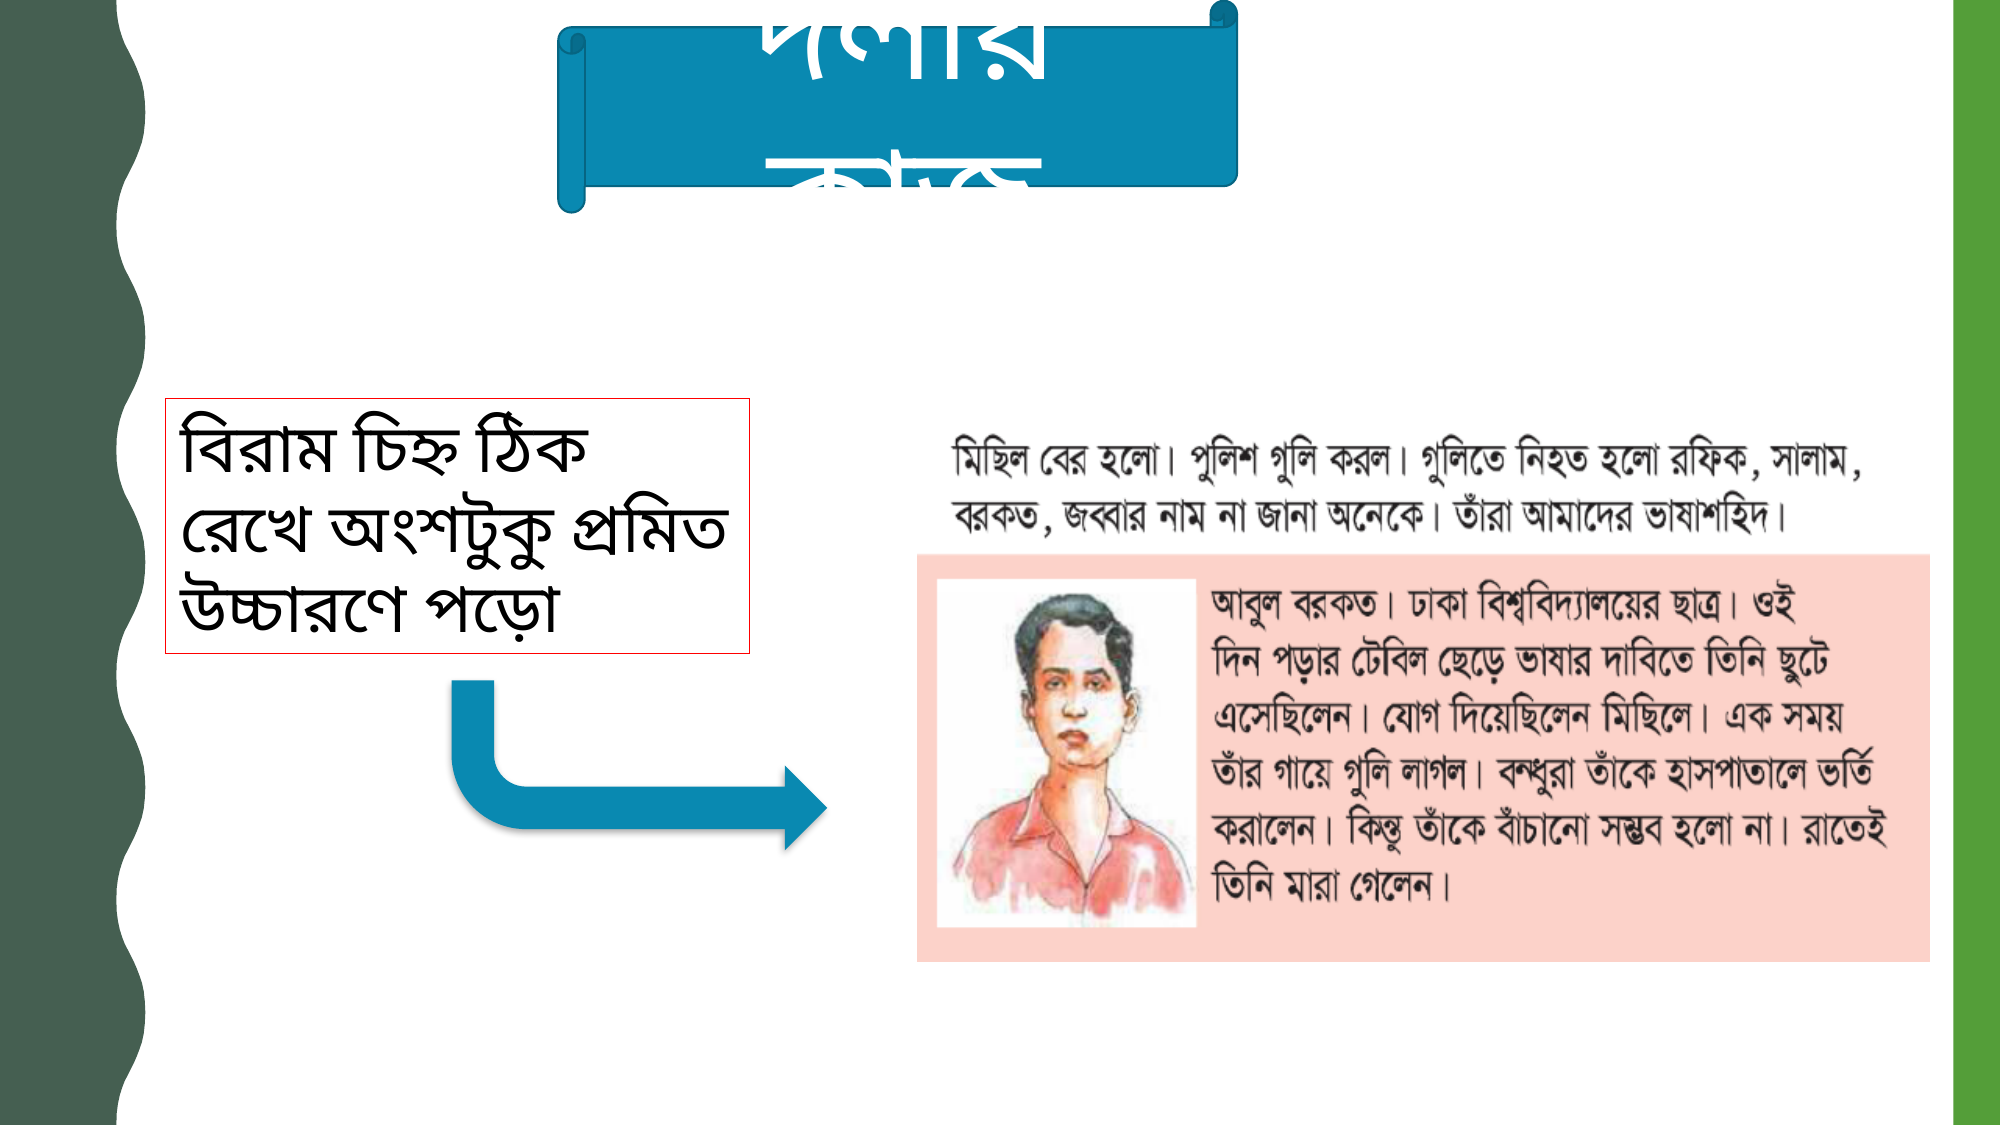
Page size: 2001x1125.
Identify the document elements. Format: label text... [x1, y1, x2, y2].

text_box [450, 679, 829, 852]
picture [916, 423, 1930, 962]
text_box দলীয় কাজ [557, 0, 1239, 214]
text_box বিরাম চিহ্ন ঠিক রেখে অংশটুকু প্রমিত উচ্চারণে পড়ো [165, 398, 750, 654]
